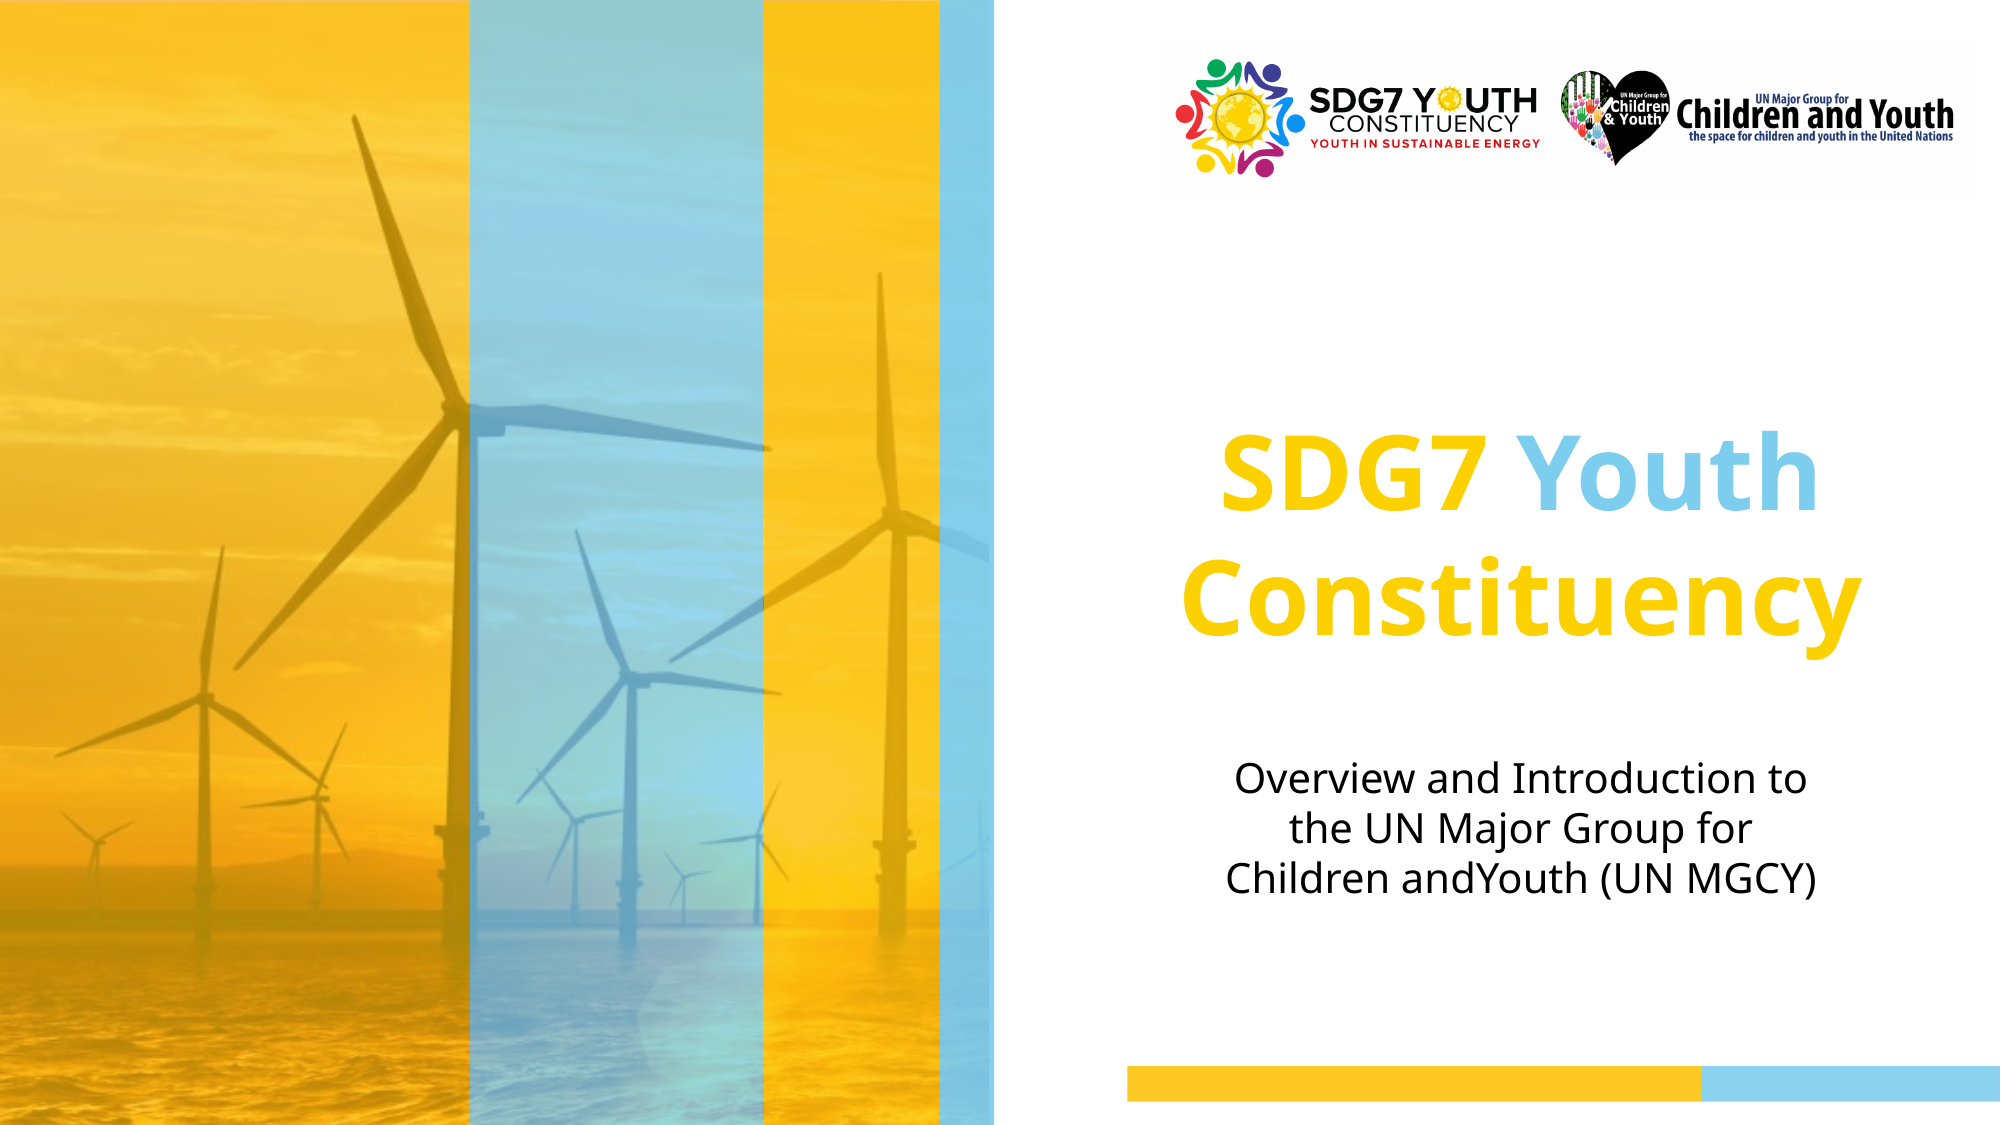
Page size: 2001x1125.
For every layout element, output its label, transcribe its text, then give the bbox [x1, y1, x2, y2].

text_box Overview and Introduction to the UN Major Group for Children andYouth (UN MGCY) [1199, 739, 1843, 915]
text_box [990, 0, 995, 1125]
picture [1159, 36, 1978, 201]
picture [0, 0, 990, 1125]
text_box [1701, 1066, 2000, 1102]
text_box [1127, 1066, 1701, 1102]
text_box SDG7 Youth Constituency [1087, 393, 1955, 669]
